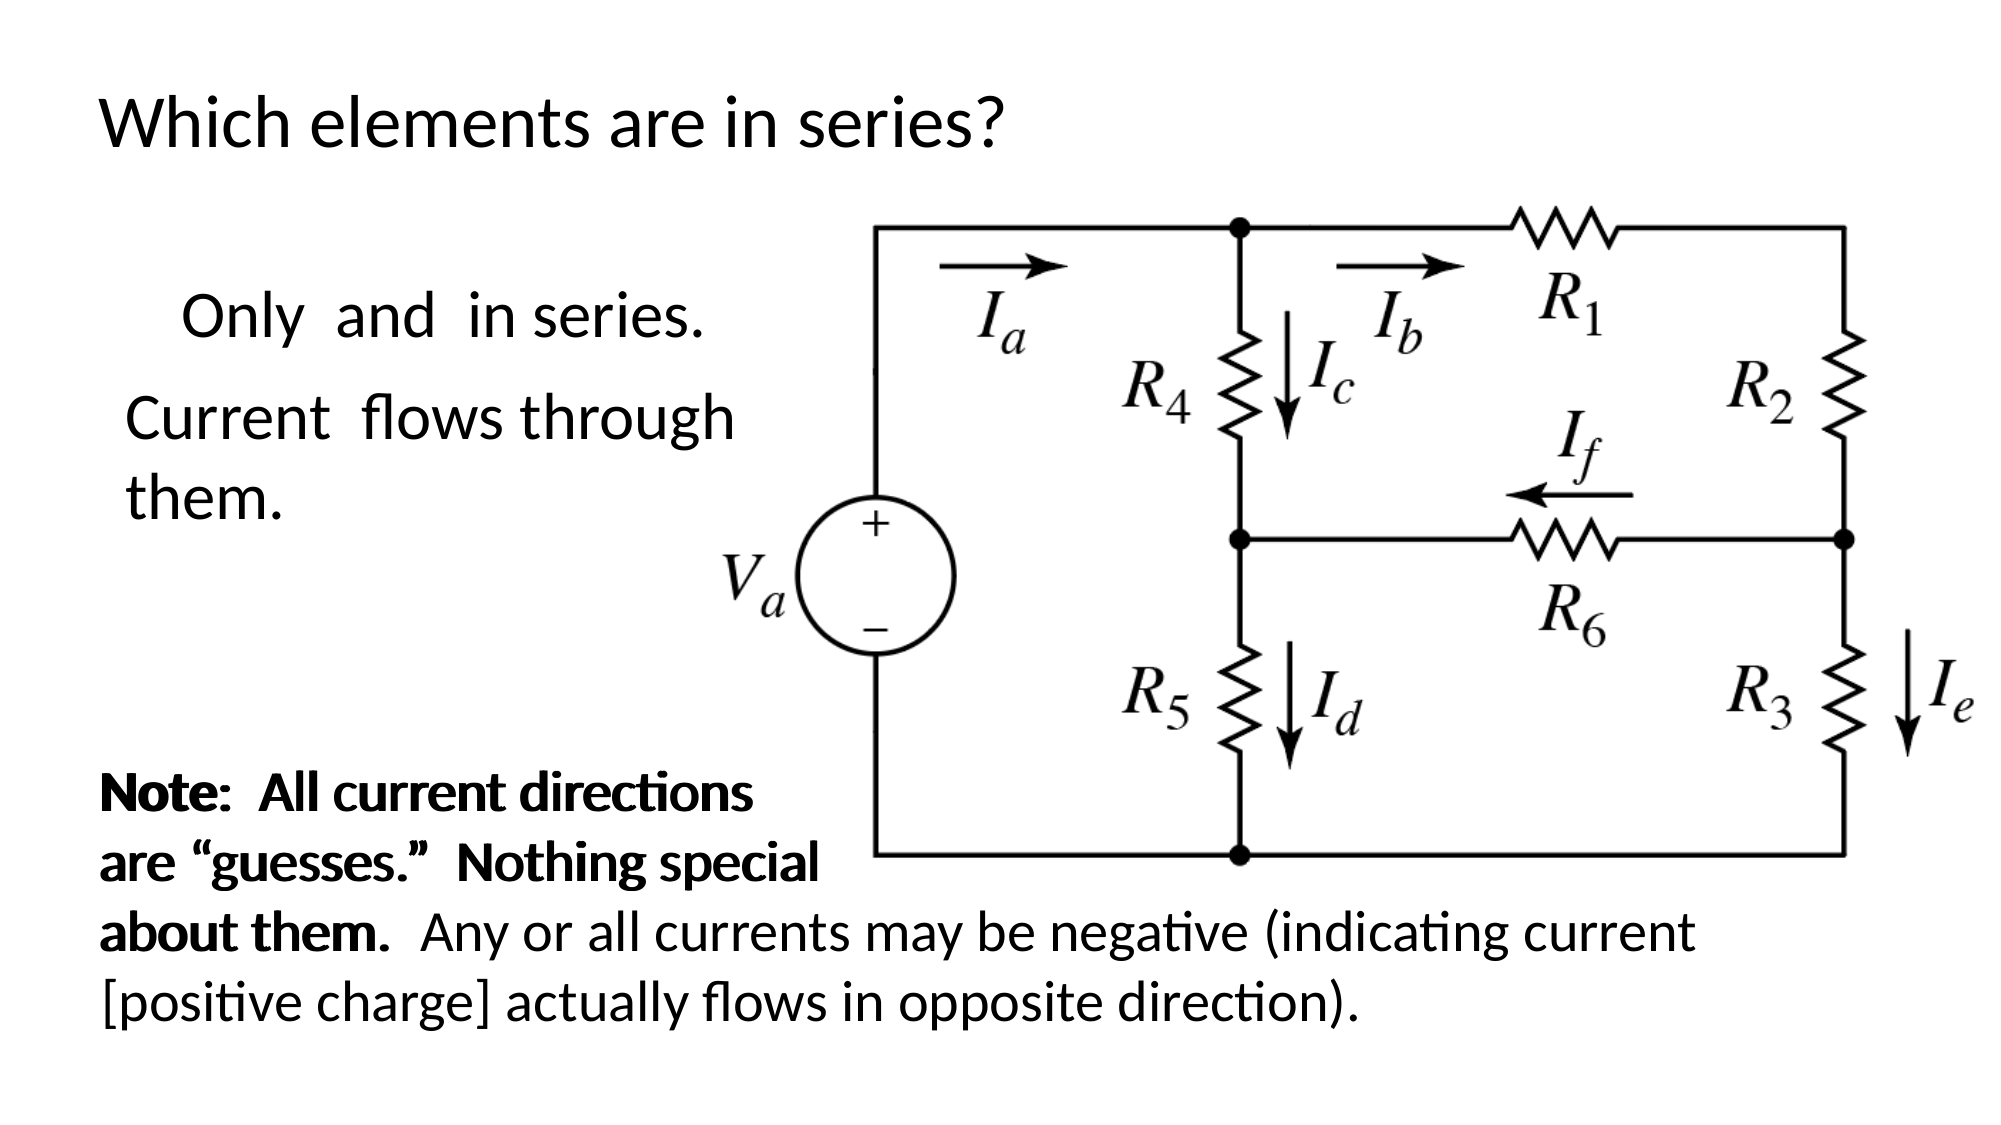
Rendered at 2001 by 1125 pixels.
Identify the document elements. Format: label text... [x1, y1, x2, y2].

text_box Note: All current directions are “guesses.” Nothing special about them. Any or all currents may be negative (indicating current [positive charge] actually flows in opposite direction). [86, 875, 1726, 1041]
text_box Note: All current directions are “guesses.” Nothing special about them. [83, 745, 836, 971]
text_box Which elements are in series? [83, 65, 1025, 170]
picture [708, 199, 1981, 875]
